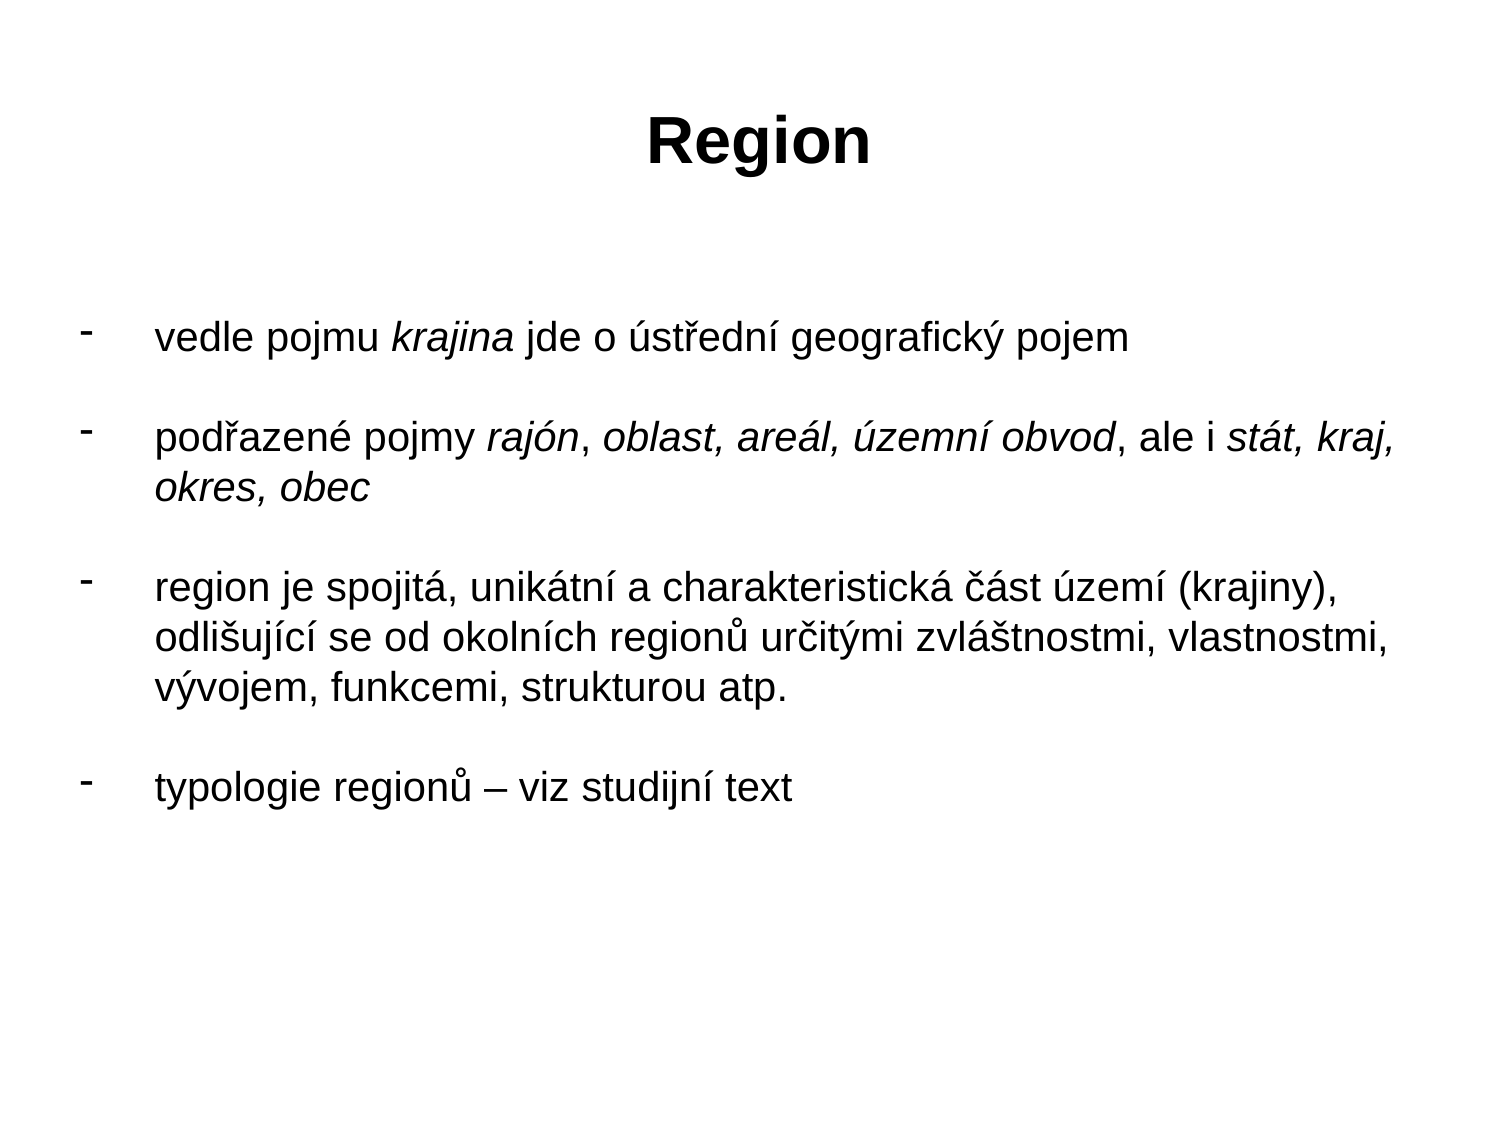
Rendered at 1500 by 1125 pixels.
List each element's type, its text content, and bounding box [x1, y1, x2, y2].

text_box Region [631, 89, 1046, 185]
text_box vedle pojmu krajina jde o ústřední geografický pojem podřazené pojmy rajón, oblast, areál, územní obvod, ale i stát, kraj, okres, obec region je spojitá, unikátní a charakteristická část území (krajiny), odlišující se od okolních regionů určitými zvláštnostmi, vlastnostmi, vývojem, funkcemi, strukturou atp. typologie regionů – viz studijní text [64, 302, 1477, 878]
